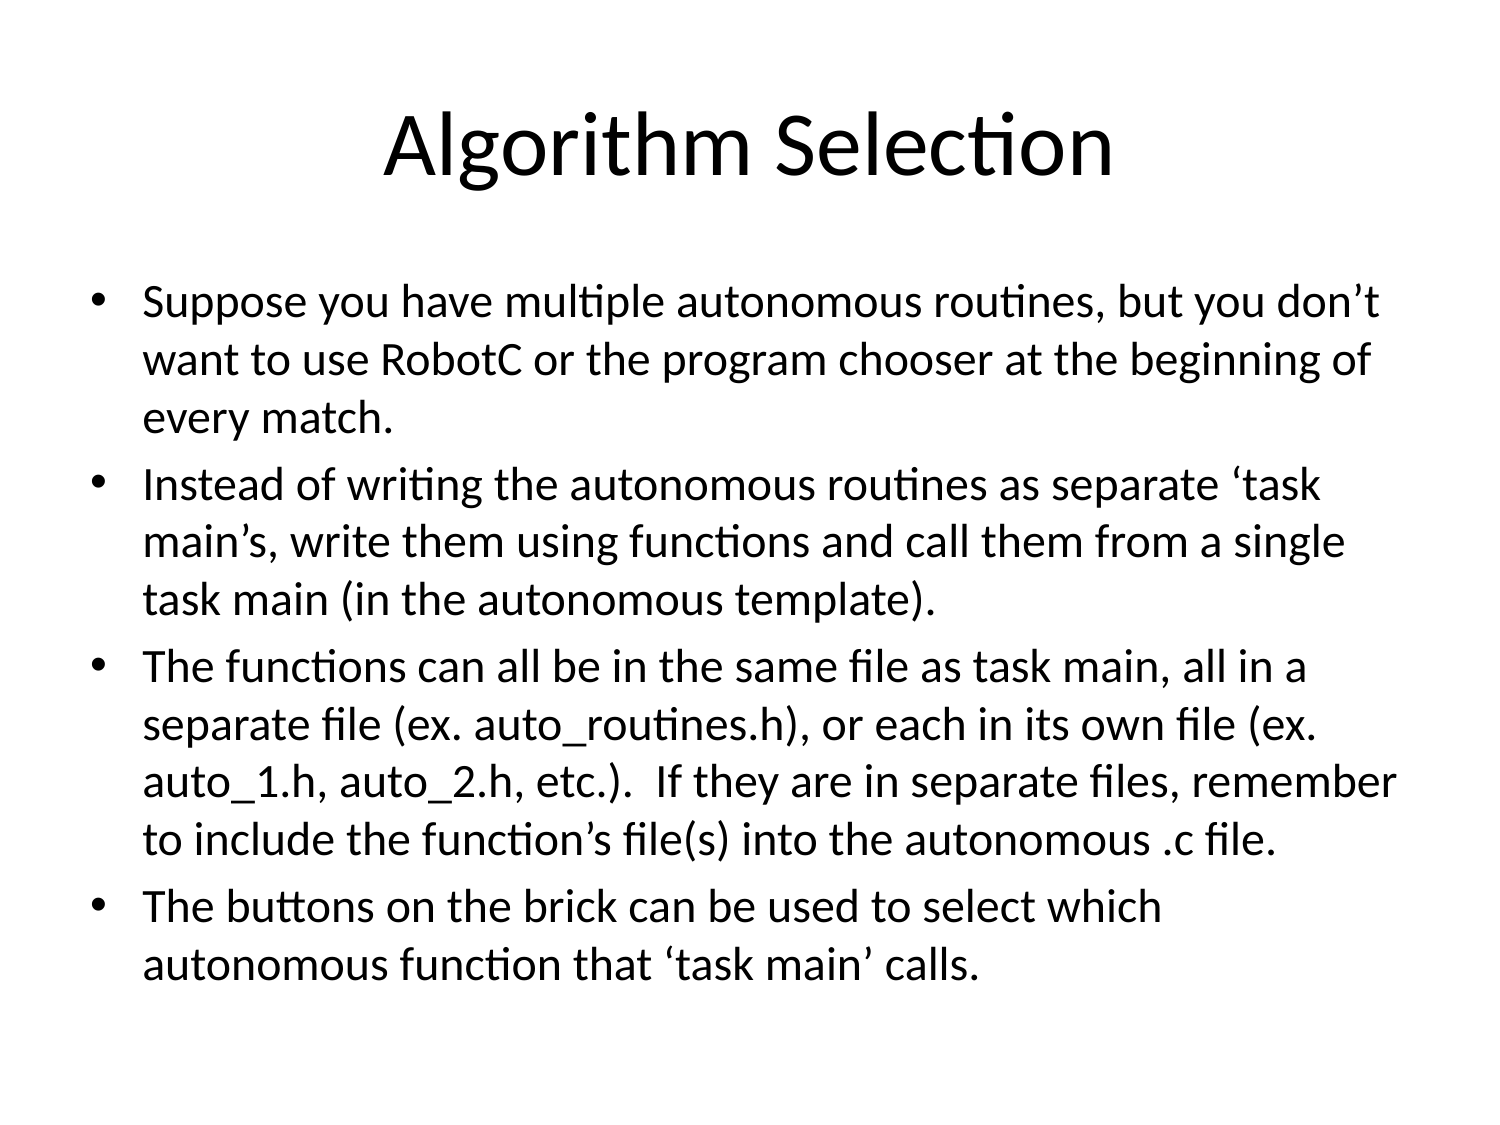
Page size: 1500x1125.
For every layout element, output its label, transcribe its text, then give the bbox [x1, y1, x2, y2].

list Suppose you have multiple autonomous routines, but you don’t want to use RobotC or the program chooser at the beginning of every match. Instead of writing the autonomous routines as separate ‘task main’s, write them using functions and call them from a single task main (in the autonomous template). The functions can all be in the same file as task main, all in a separate file (ex. auto_routines.h), or each in its own file (ex. auto_1.h, auto_2.h, etc.). If they are in separate files, remember to include the function’s file(s) into the autonomous .c file. The buttons on the brick can be used to select which autonomous function that ‘task main’ calls. [75, 262, 1425, 1005]
title Algorithm Selection [75, 45, 1425, 233]
